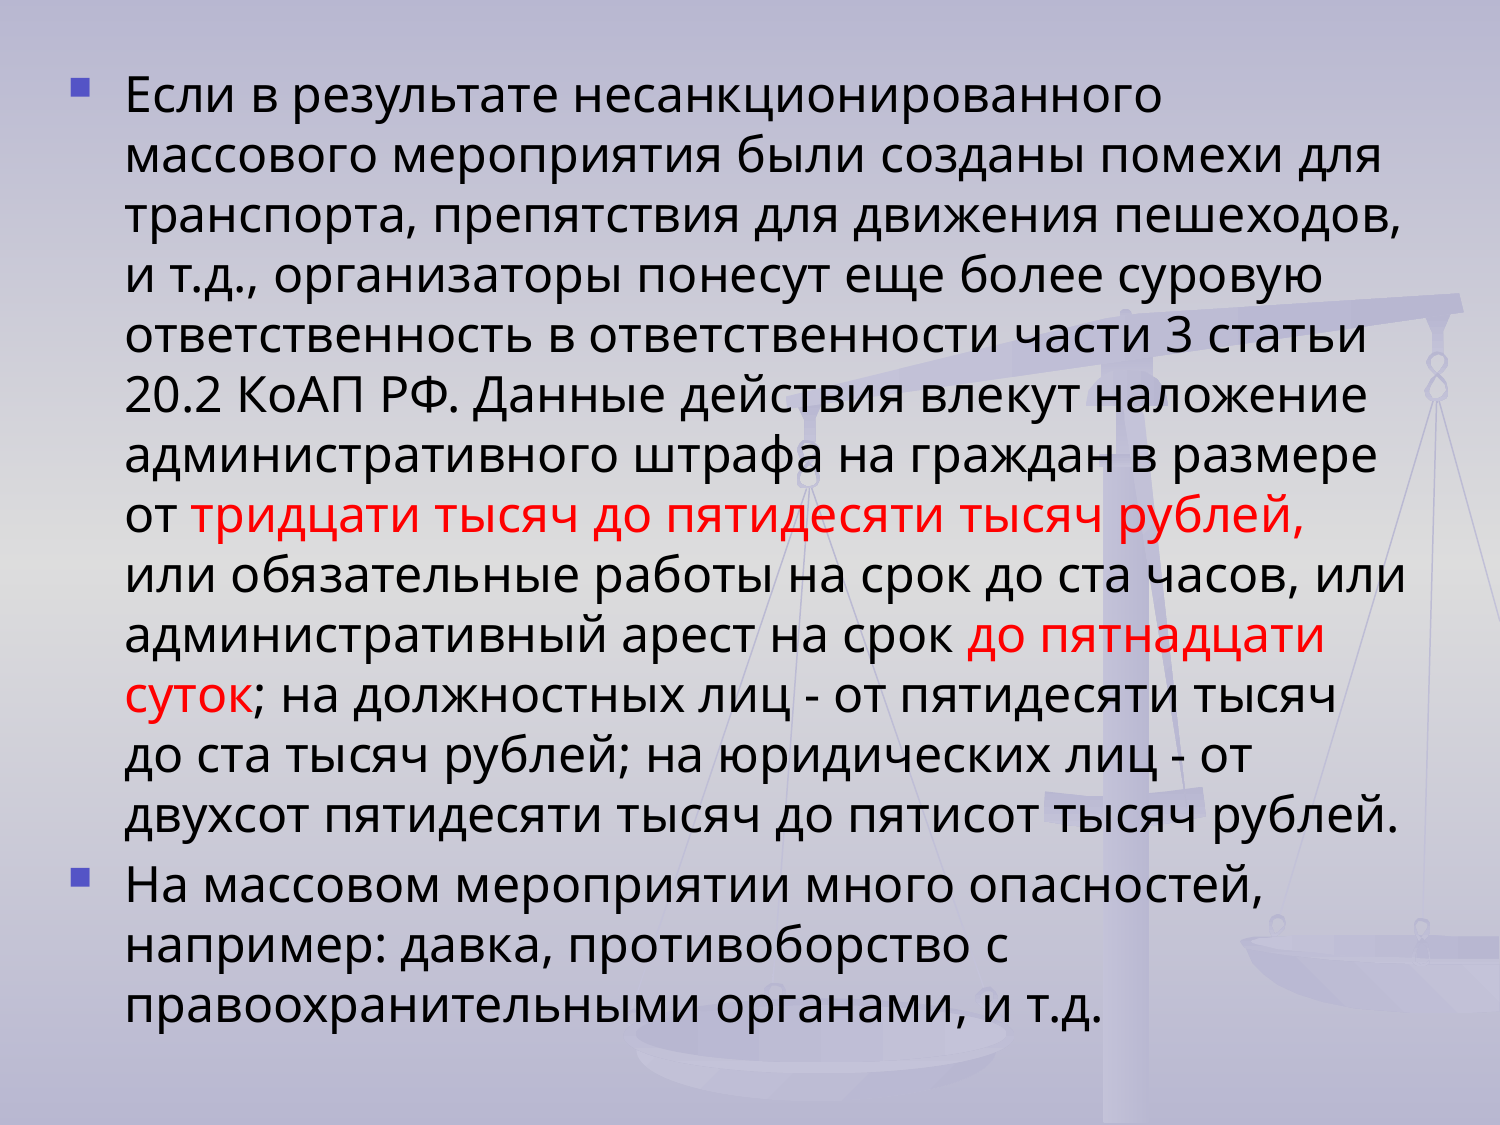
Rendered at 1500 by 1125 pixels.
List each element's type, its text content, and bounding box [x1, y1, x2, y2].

list Если в результате несанкционированного массового мероприятия были созданы помехи для транспорта, препятствия для движения пешеходов, и т.д., организаторы понесут еще более суровую ответственность в ответственности части 3 статьи 20.2 КоАП РФ. Данные действия влекут наложение административного штрафа на граждан в размере от тридцати тысяч до пятидесяти тысяч рублей, или обязательные работы на срок до ста часов, или административный арест на срок до пятнадцати суток; на должностных лиц - от пятидесяти тысяч до ста тысяч рублей; на юридических лиц - от двухсот пятидесяти тысяч до пятисот тысяч рублей. На массовом мероприятии много опасностей, например: давка, противоборство с правоохранительными органами, и т.д. [53, 54, 1425, 1006]
